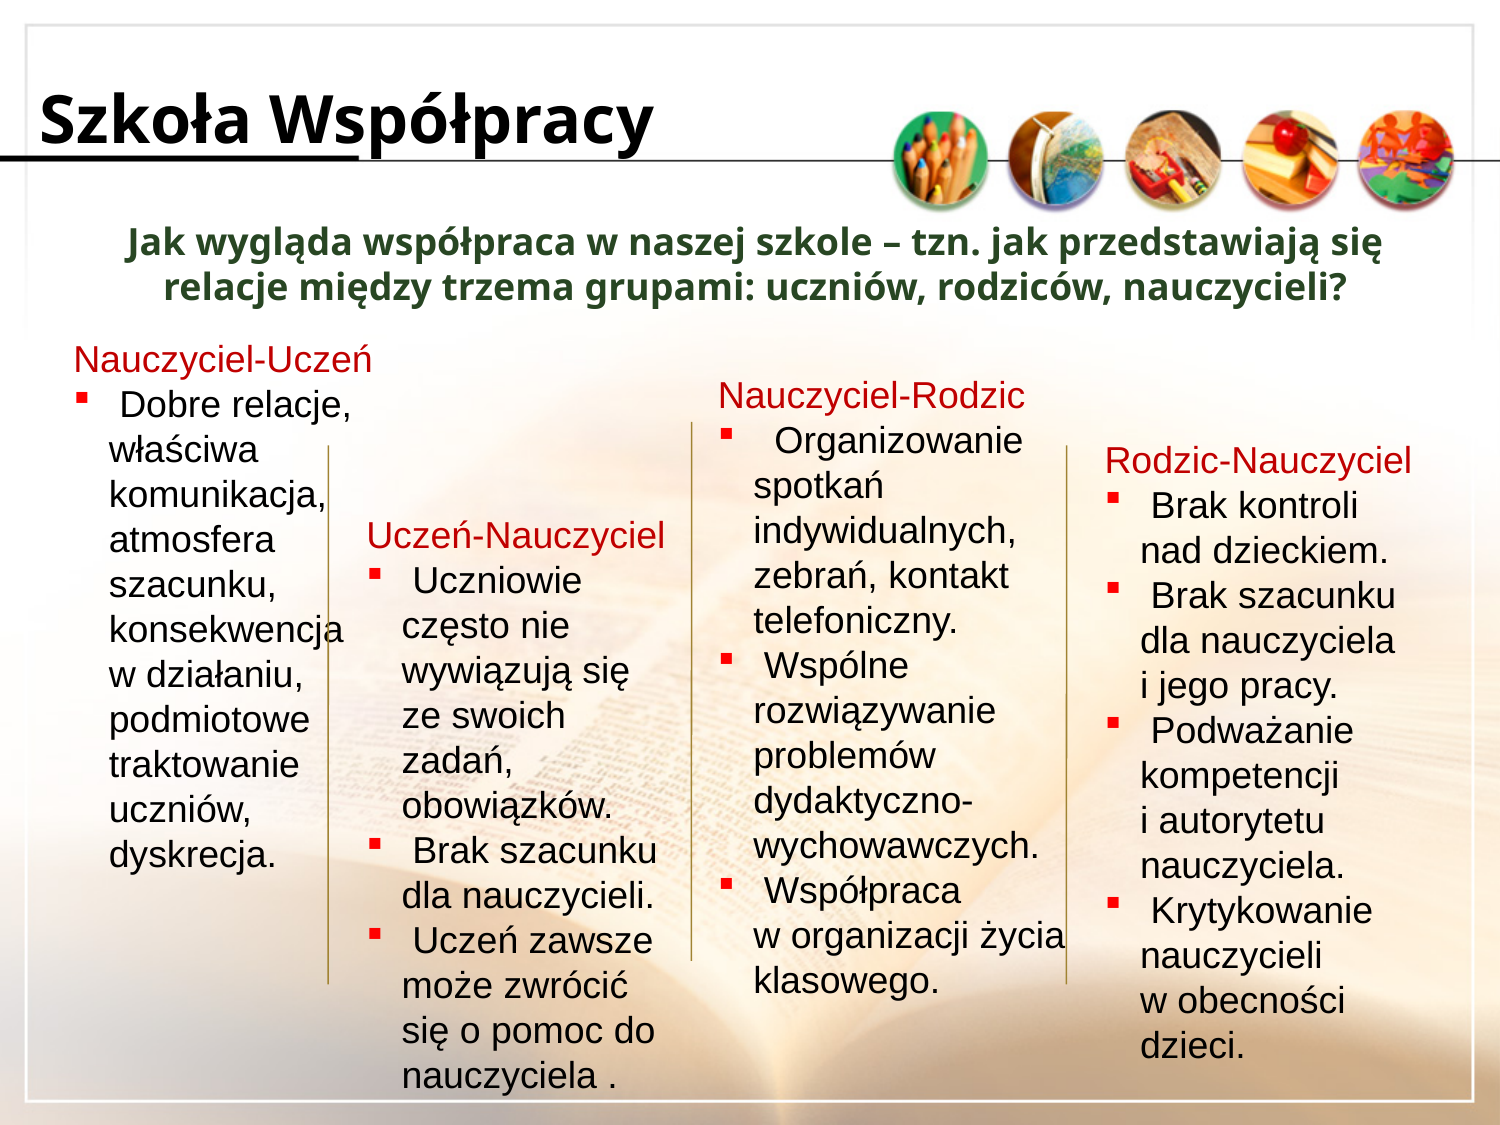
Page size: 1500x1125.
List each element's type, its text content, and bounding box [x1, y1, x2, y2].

picture [0, 0, 1500, 1125]
text_box Uczeń-Nauczyciel Uczniowie często nie wywiązują się ze swoich zadań, obowiązków. Brak szacunku dla nauczycieli. Uczeń zawsze może zwrócić się o pomoc do nauczyciela . [351, 503, 692, 1104]
title Szkoła Współpracy [24, 70, 1288, 163]
text_box Rodzic-Nauczyciel Brak kontroli nad dzieckiem. Brak szacunku dla nauczyciela i jego pracy. Podważanie kompetencji i autorytetu nauczyciela. Krytykowanie nauczycieli w obecności dzieci. [1089, 428, 1442, 1125]
text_box Nauczyciel-Uczeń Dobre relacje, właściwa komunikacja, atmosfera szacunku, konsekwencja w działaniu, podmiotowe traktowanie uczniów, dyskrecja. [58, 328, 411, 714]
text_box Nauczyciel-Uczeń Dobre relacje, właściwa komunikacja, atmosfera szacunku, konsekwencja w działaniu, podmiotowe traktowanie uczniów, dyskrecja. [58, 721, 351, 1018]
text_box Nauczyciel-Rodzic Organizowanie spotkań indywidualnych, zebrań, kontakt telefoniczny. Wspólne rozwiązywanie problemów dydaktyczno-wychowawczych. Współpraca w organizacji życia klasowego. [703, 363, 1125, 1125]
text_box Jak wygląda współpraca w naszej szkole – tzn. jak przedstawiają się relacje między trzema grupami: uczniów, rodziców, nauczycieli? [70, 210, 1442, 316]
